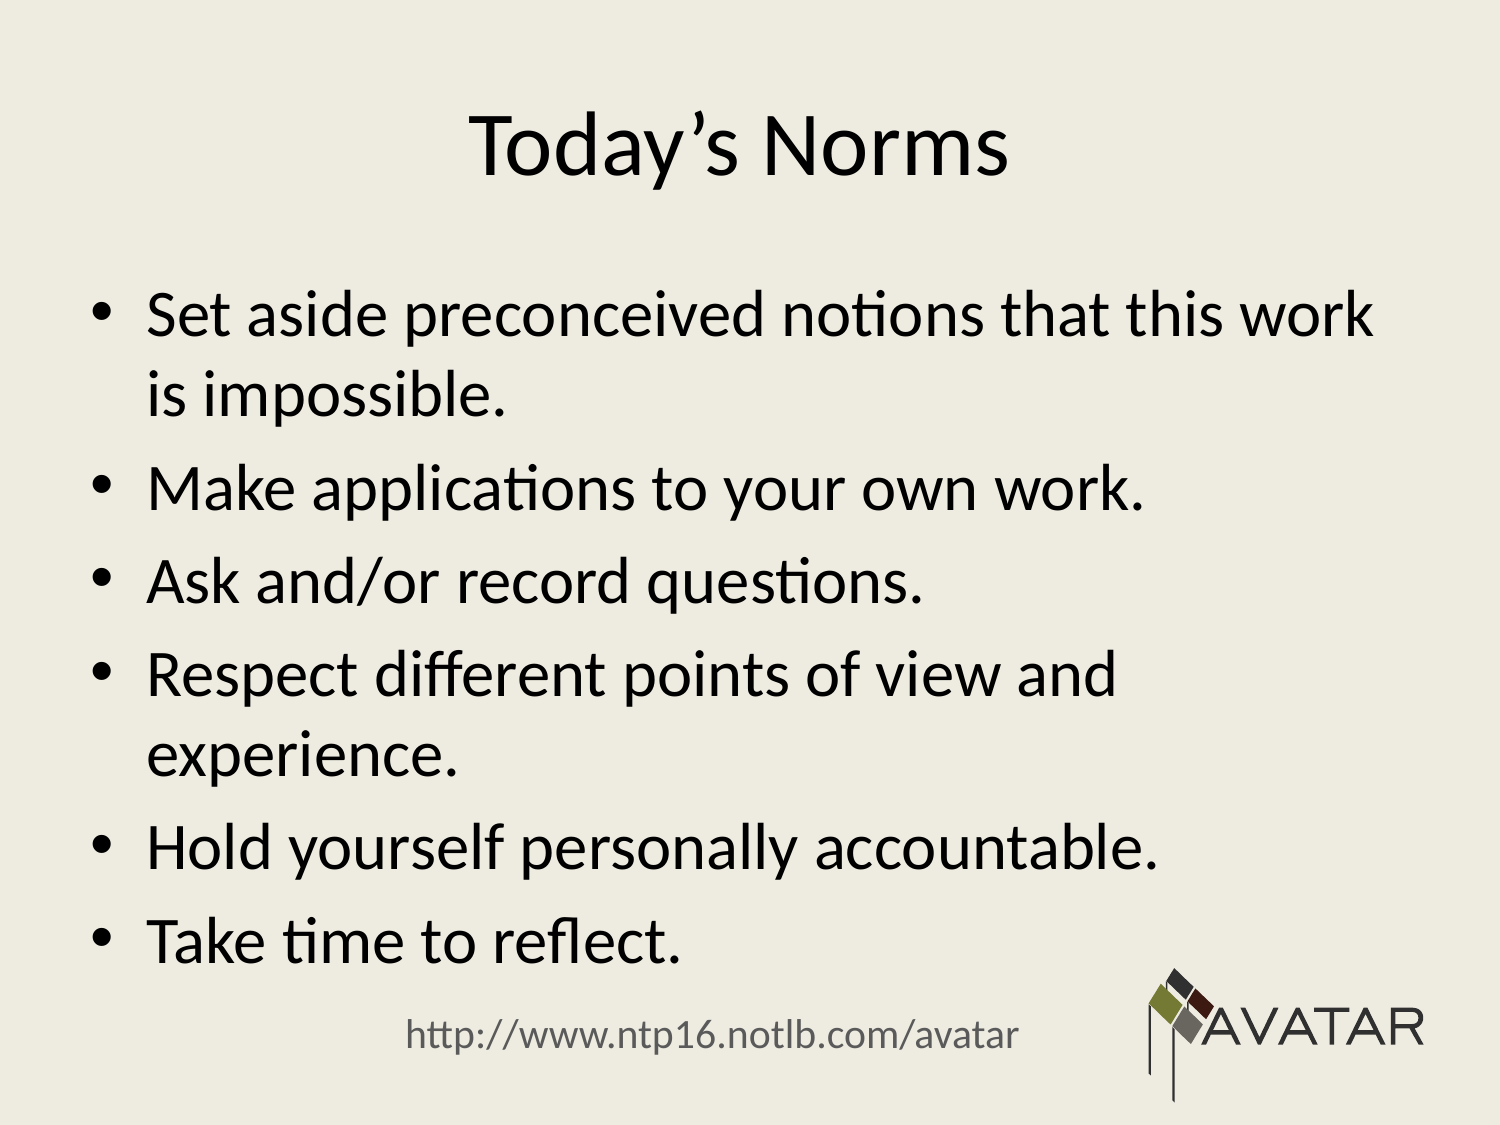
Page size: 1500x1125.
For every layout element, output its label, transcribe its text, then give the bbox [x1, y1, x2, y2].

title Today’s Norms [75, 45, 1425, 233]
list Set aside preconceived notions that this work is impossible. Make applications to your own work. Ask and/or record questions. Respect different points of view and experience. Hold yourself personally accountable. Take time to reflect. [75, 262, 1425, 1005]
